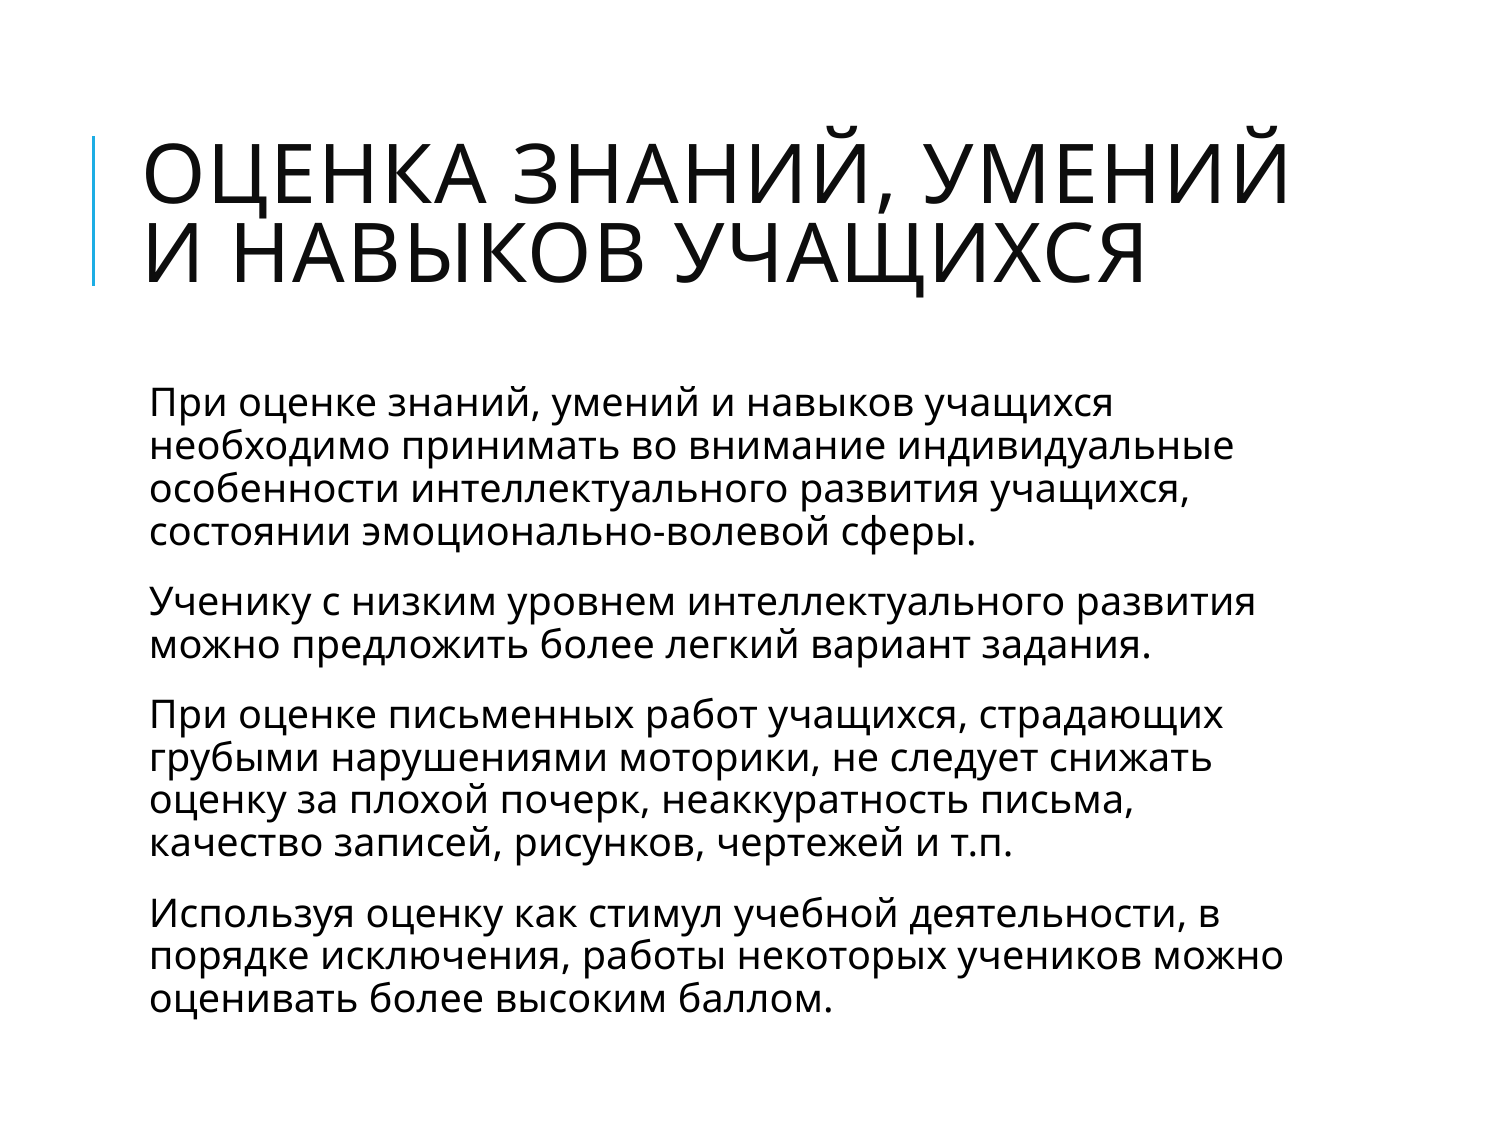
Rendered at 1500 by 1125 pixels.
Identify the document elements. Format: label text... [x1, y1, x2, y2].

list При оценке знаний, умений и навыков учащихся необходимо принимать во внимание индивидуальные особенности интеллектуального развития учащихся, состоянии эмоционально-волевой сферы. Ученику с низким уровнем интеллектуального развития можно предложить более легкий вариант задания. При оценке письменных работ учащихся, страдающих грубыми нарушениями моторики, не следует снижать оценку за плохой почерк, неаккуратность письма, качество записей, рисунков, чертежей и т.п. Используя оценку как стимул учебной деятельности, в порядке исключения, ра­боты некоторых учеников можно оценивать более высоким баллом. [126, 375, 1322, 1035]
title Оценка знаний, умений и навыков учащихся [126, 96, 1322, 342]
